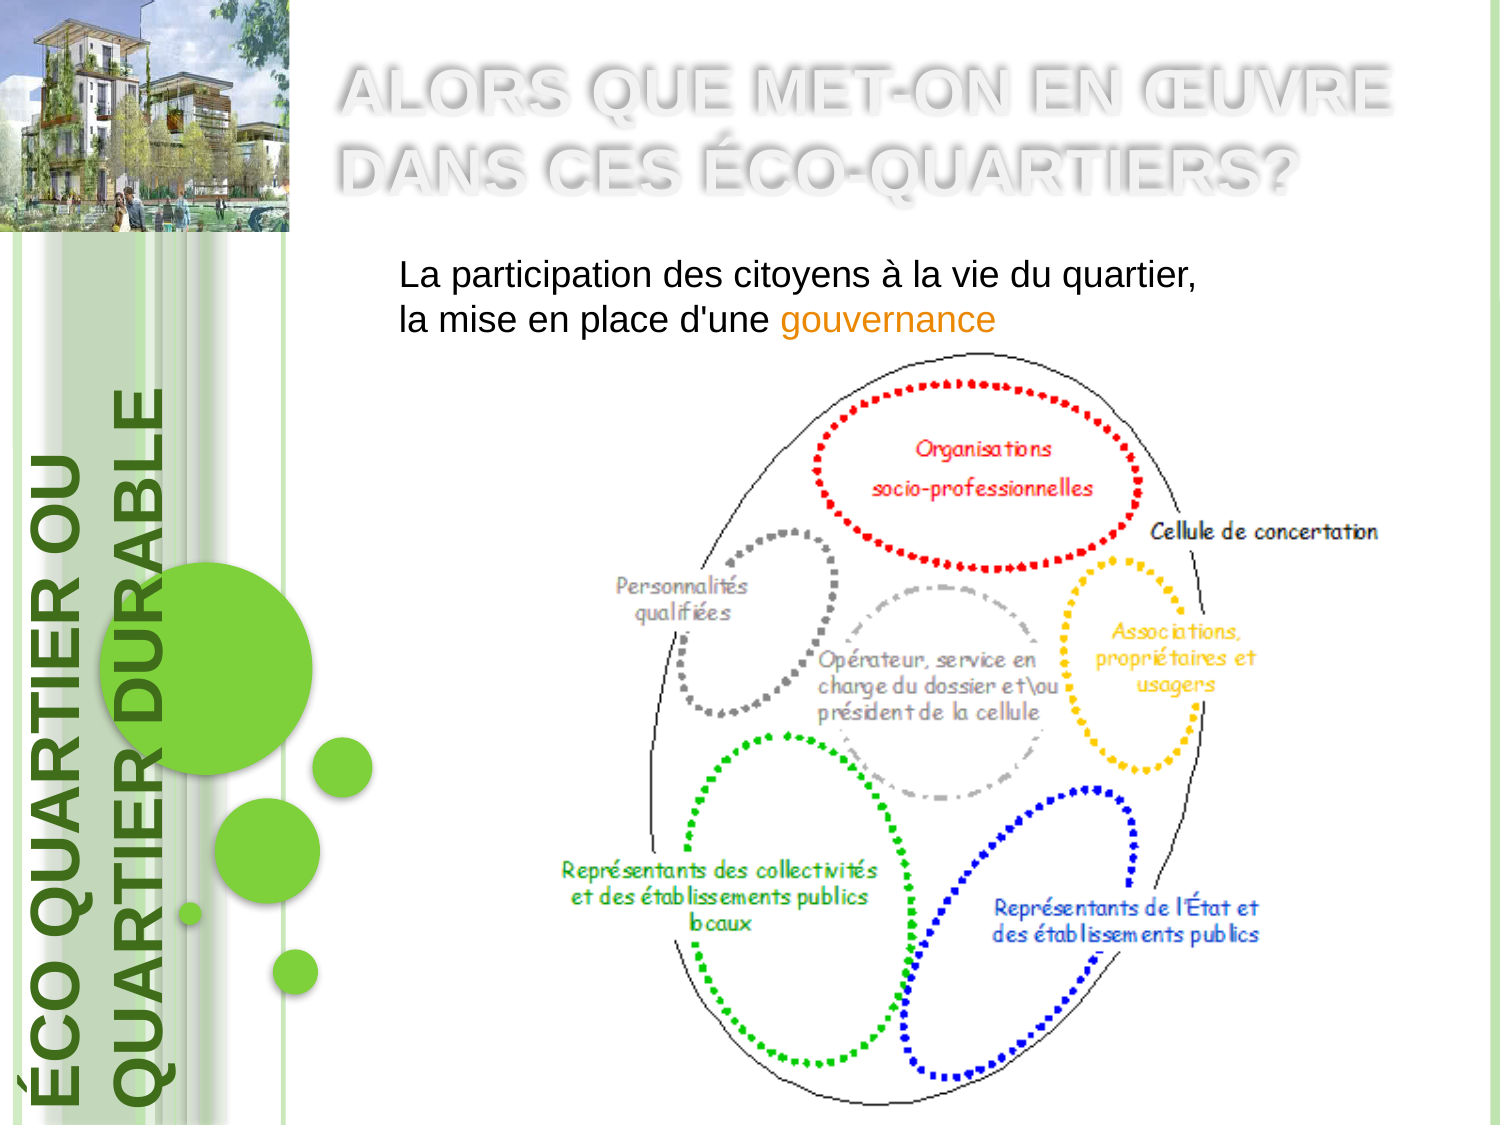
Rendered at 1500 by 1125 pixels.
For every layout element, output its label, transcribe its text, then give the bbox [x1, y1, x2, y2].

picture [0, 0, 290, 233]
picture [548, 342, 1383, 1125]
text_box ALORS QUE MET-ON EN ŒUVRE DANS CES ÉCO-QUARTIERS? [324, 42, 1500, 218]
text_box éco quartier ou quartier durable [0, 241, 254, 1125]
text_box La participation des citoyens à la vie du quartier, la mise en place d'une gouvernance [383, 197, 1247, 393]
